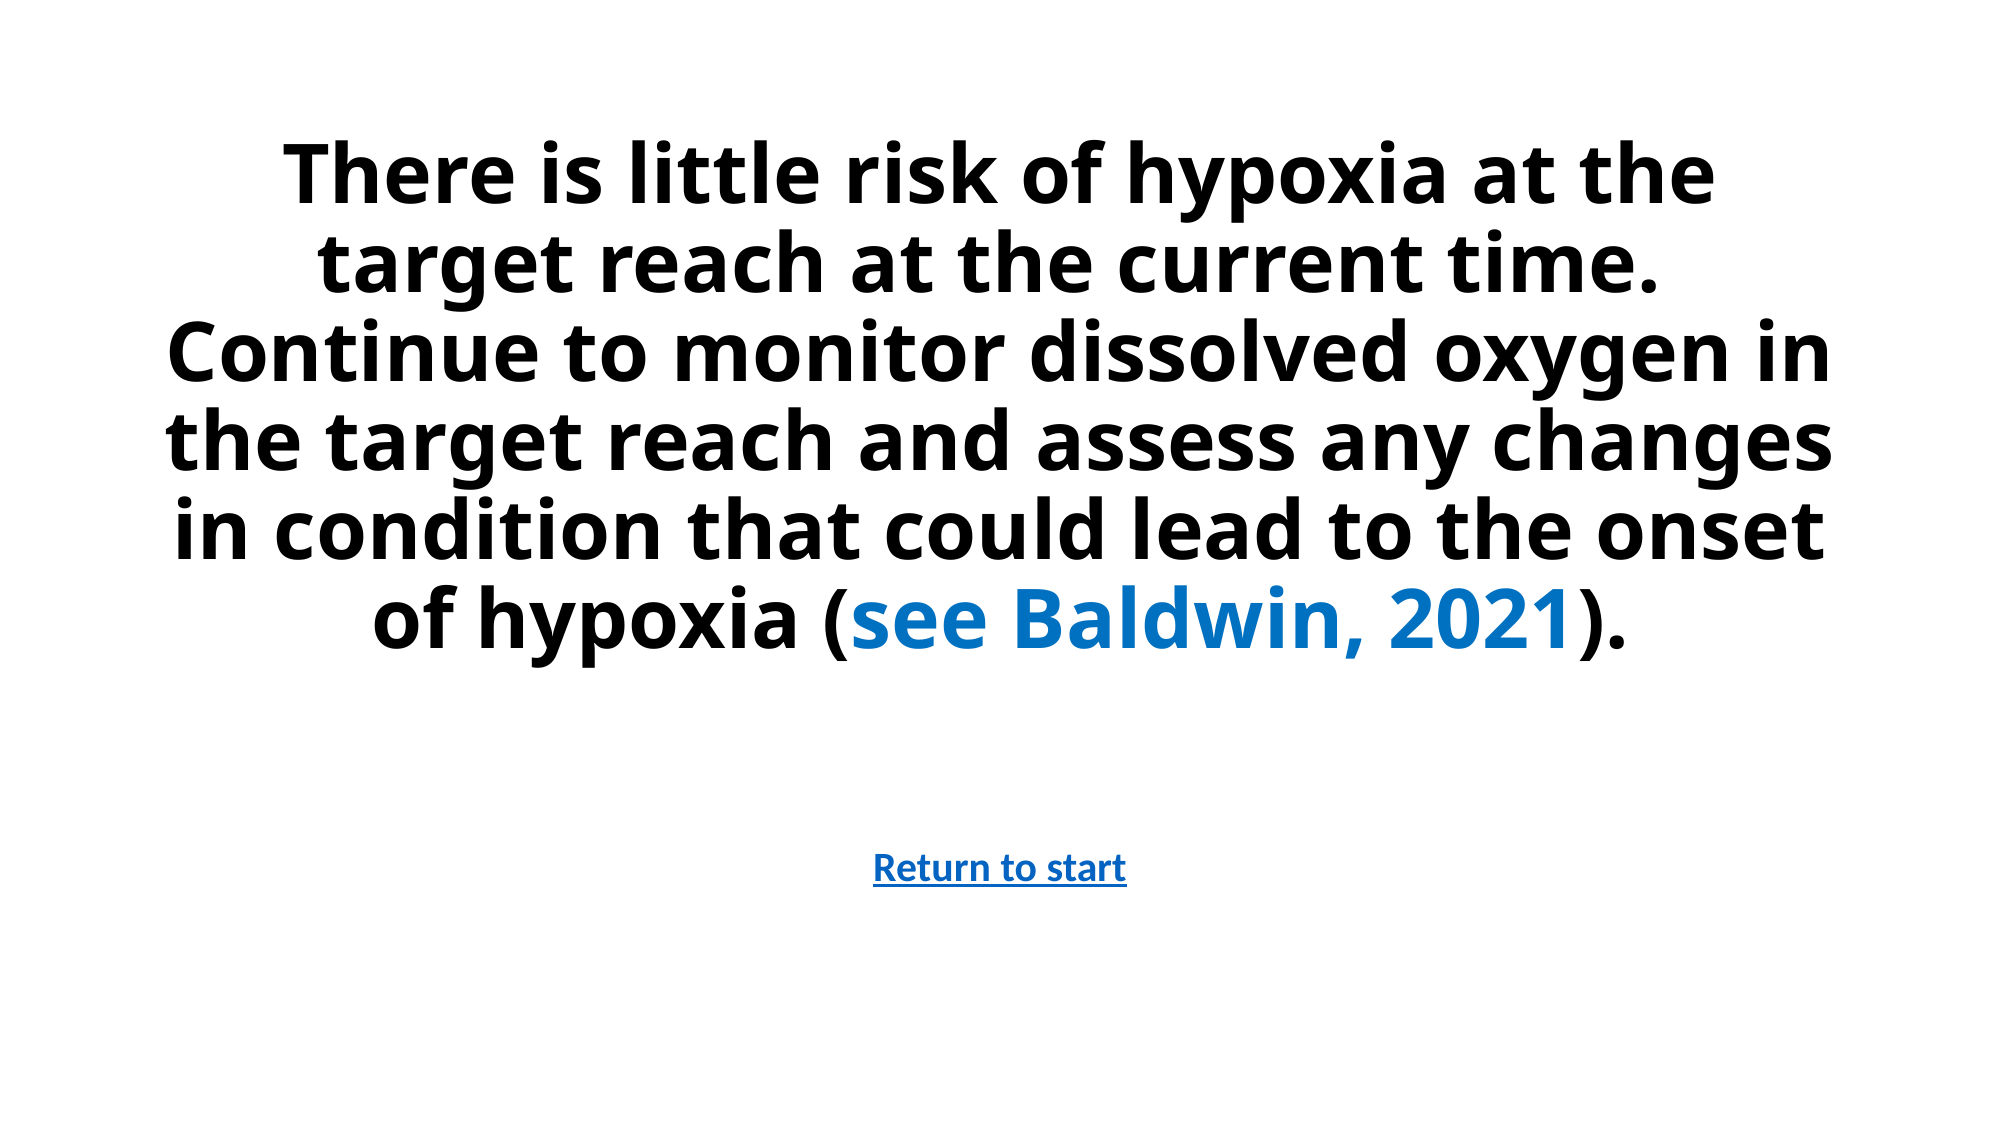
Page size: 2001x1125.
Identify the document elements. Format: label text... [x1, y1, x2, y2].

title There is little risk of hypoxia at the target reach at the current time. Continue to monitor dissolved oxygen in the target reach and assess any changes in condition that could lead to the onset of hypoxia (see Baldwin, 2021). [137, 108, 1863, 690]
text_box Return to start [858, 832, 1142, 897]
